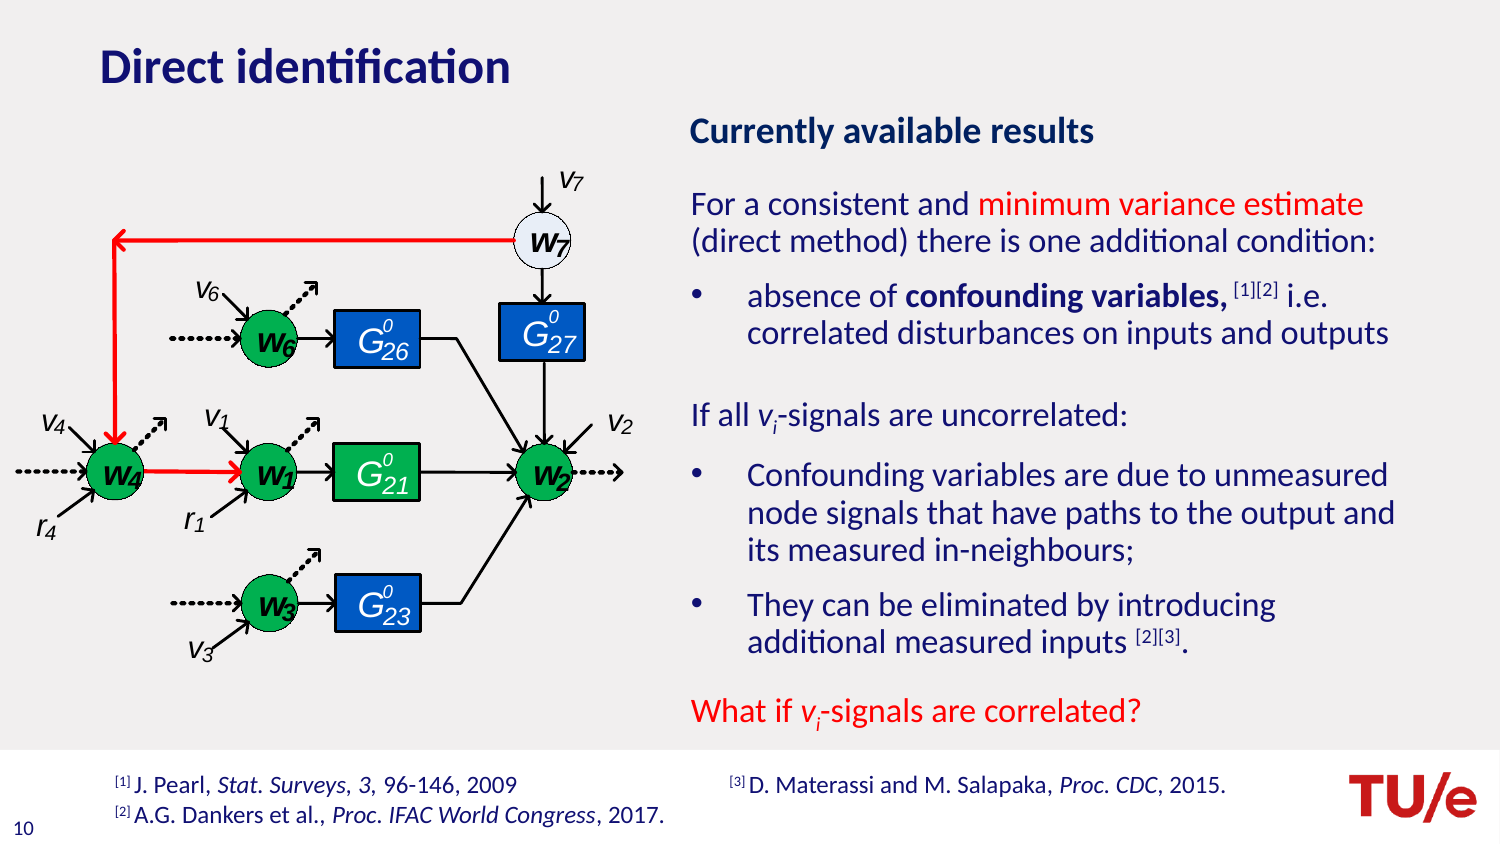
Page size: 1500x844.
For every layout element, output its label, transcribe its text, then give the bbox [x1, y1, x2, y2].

picture [1336, 759, 1489, 835]
text_box Currently available results [675, 98, 1110, 159]
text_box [12, 148, 631, 670]
text_box If all vi-signals are uncorrelated: Confounding variables are due to unmeasured node signals that have paths to the output and its measured in-neighbours; They can be eliminated by introducing additional measured inputs [2][3]. [690, 401, 1400, 678]
title Direct identification [100, 37, 1400, 102]
slide_number 10 [12, 814, 45, 844]
text_box [1] J. Pearl, Stat. Surveys, 3, 96-146, 2009 [2] A.G. Dankers et al., Proc. IFAC World Congress, 2017. [99, 761, 691, 837]
text_box What if vi-signals are correlated? [690, 697, 1400, 742]
list For a consistent and minimum variance estimate (direct method) there is one additional condition: absence of confounding variables, [1][2] i.e. correlated disturbances on inputs and outputs [690, 184, 1400, 353]
text_box [3] D. Materassi and M. Salapaka, Proc. CDC, 2015. [714, 761, 1306, 807]
